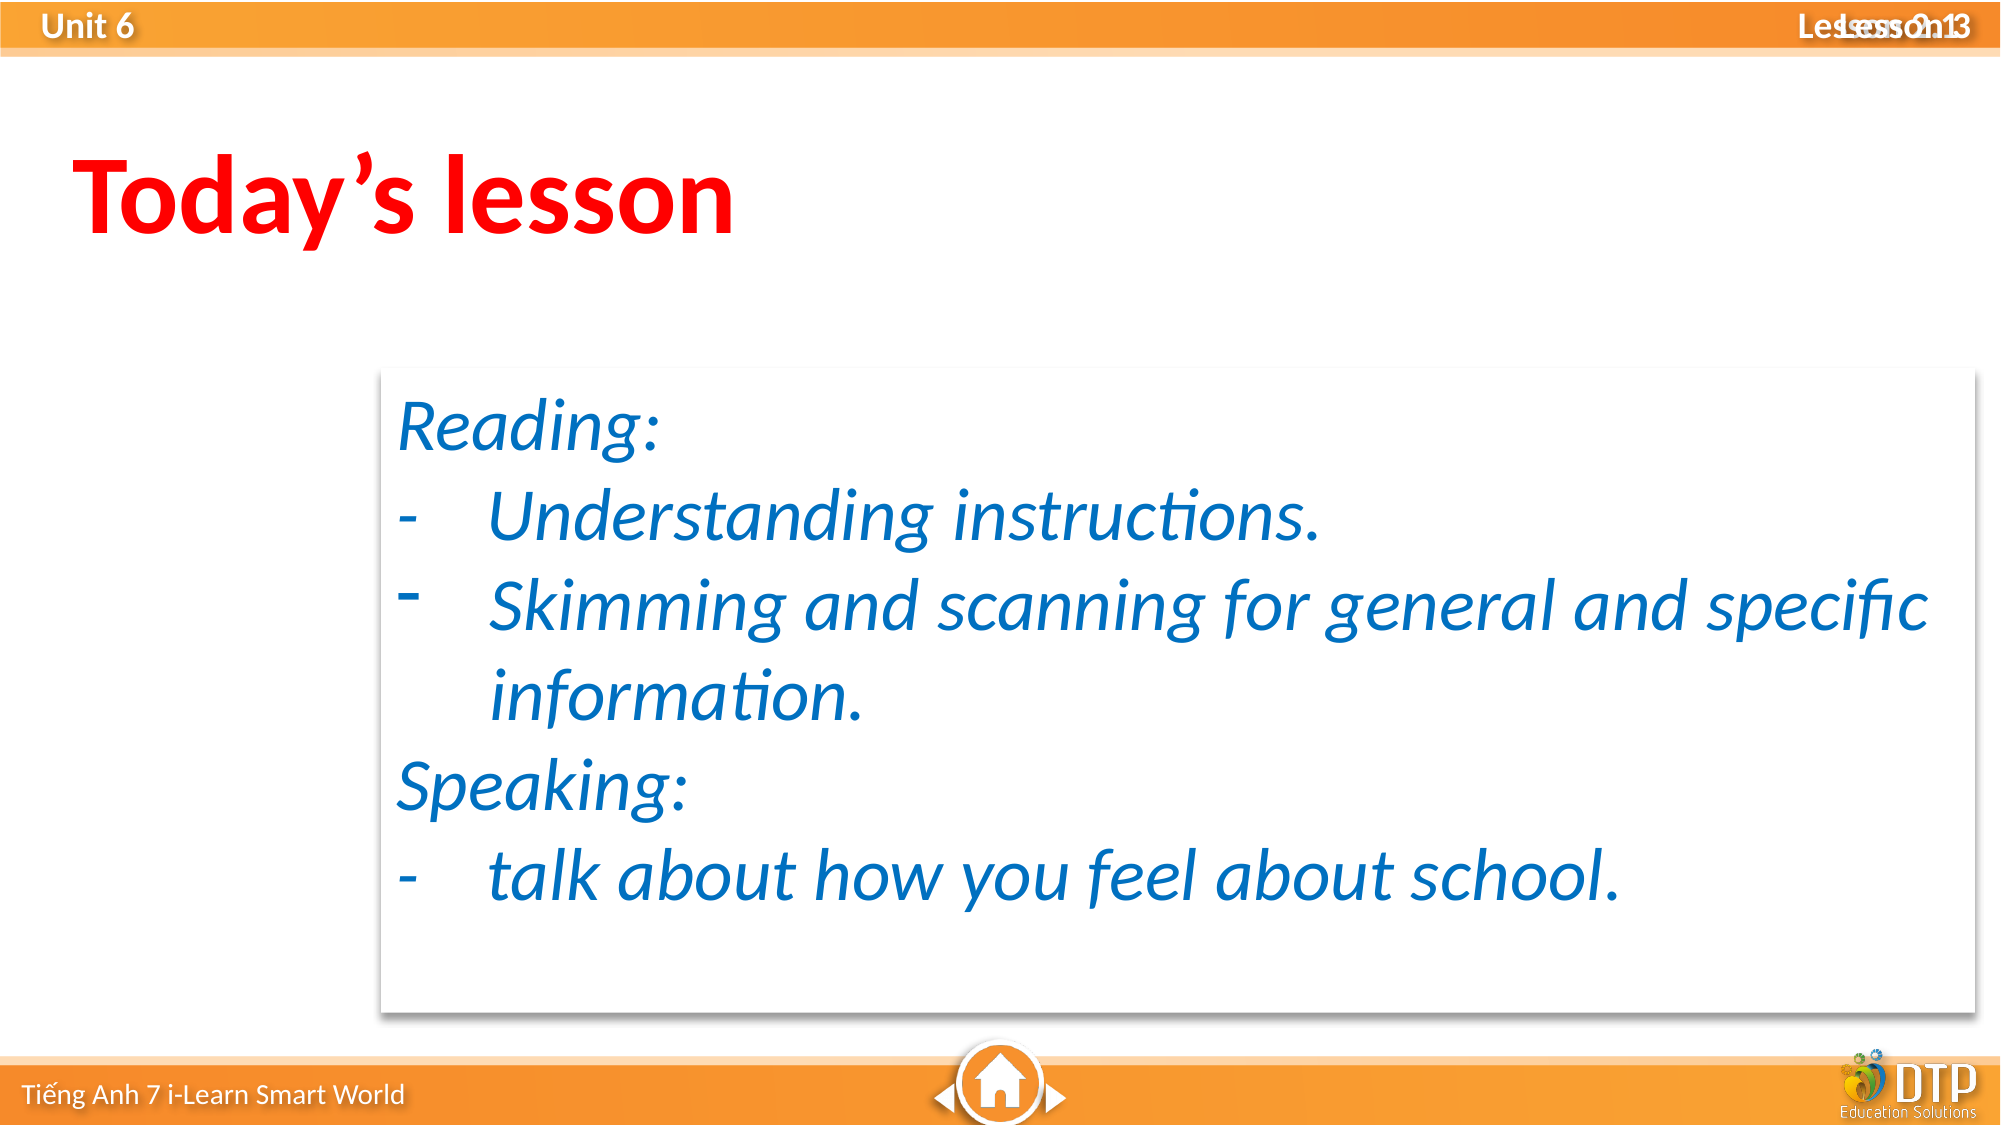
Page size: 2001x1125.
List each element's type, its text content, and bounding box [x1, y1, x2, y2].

text_box Reading: - Understanding instructions. Skimming and scanning for general and specific information. Speaking: - talk about how you feel about school. [381, 368, 1975, 1013]
text_box Today’s lesson [57, 113, 753, 264]
text_box Lesson 3 [1824, 0, 1987, 53]
picture [0, 2, 2001, 1125]
